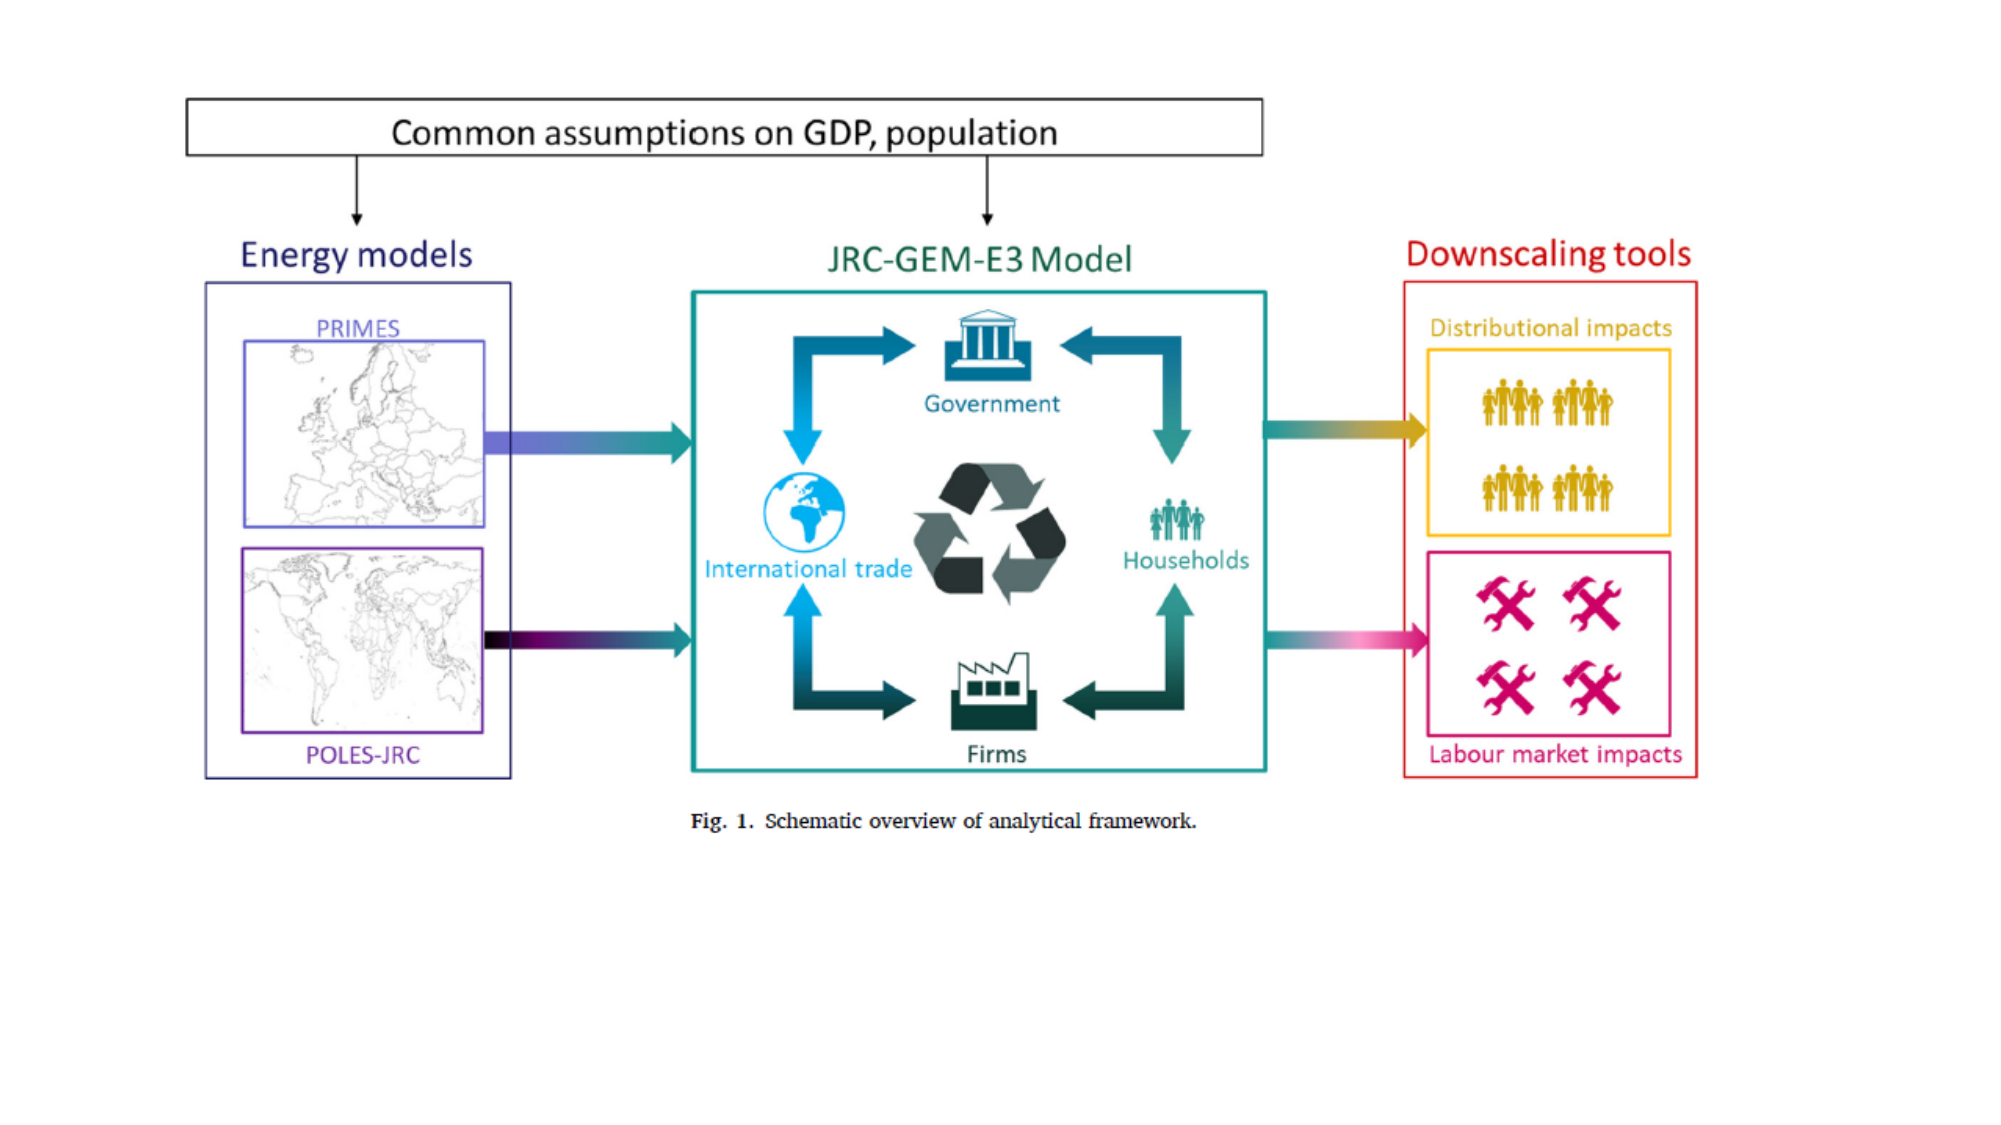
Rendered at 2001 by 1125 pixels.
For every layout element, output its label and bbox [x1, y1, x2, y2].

picture [159, 76, 1733, 855]
